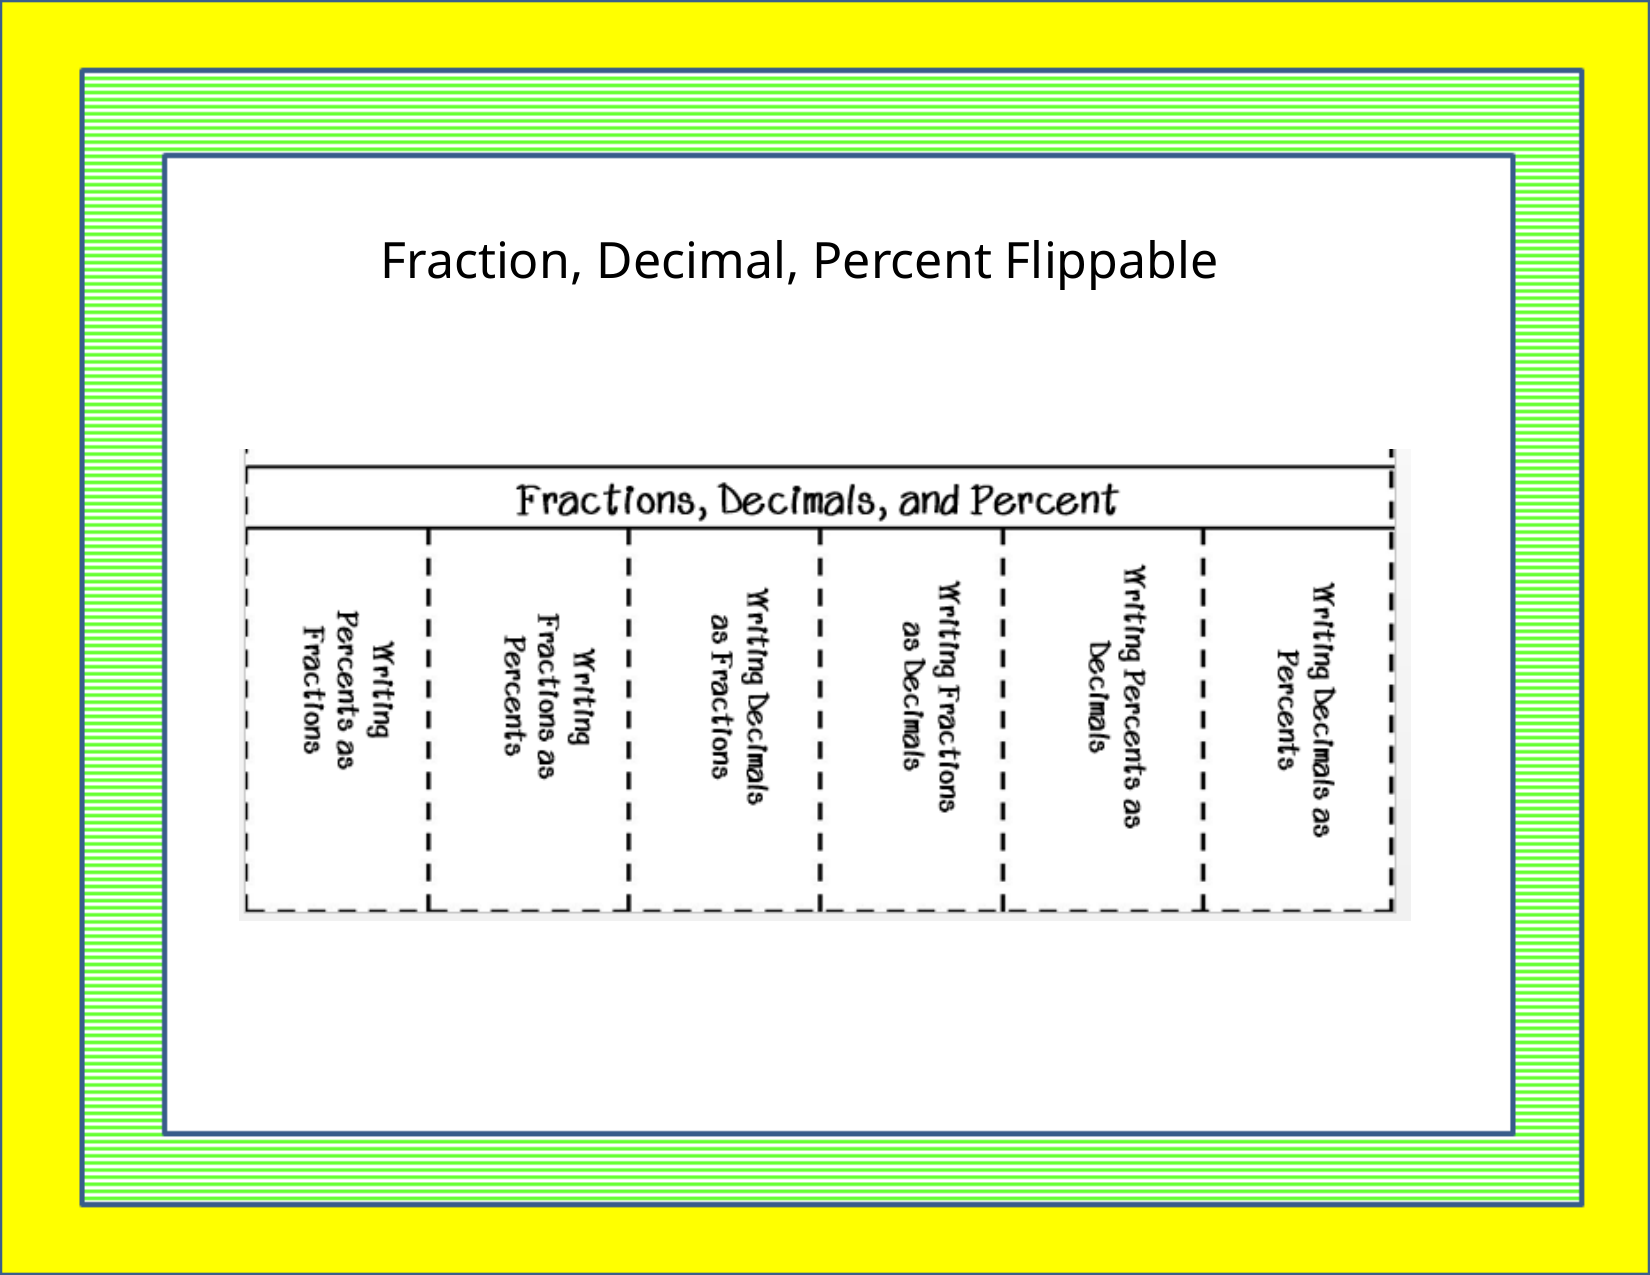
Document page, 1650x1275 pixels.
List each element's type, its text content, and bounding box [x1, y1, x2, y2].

text_box [0, 0, 1650, 1275]
text_box Fraction, Decimal, Percent Flippable [344, 220, 1255, 296]
picture [239, 449, 1411, 921]
